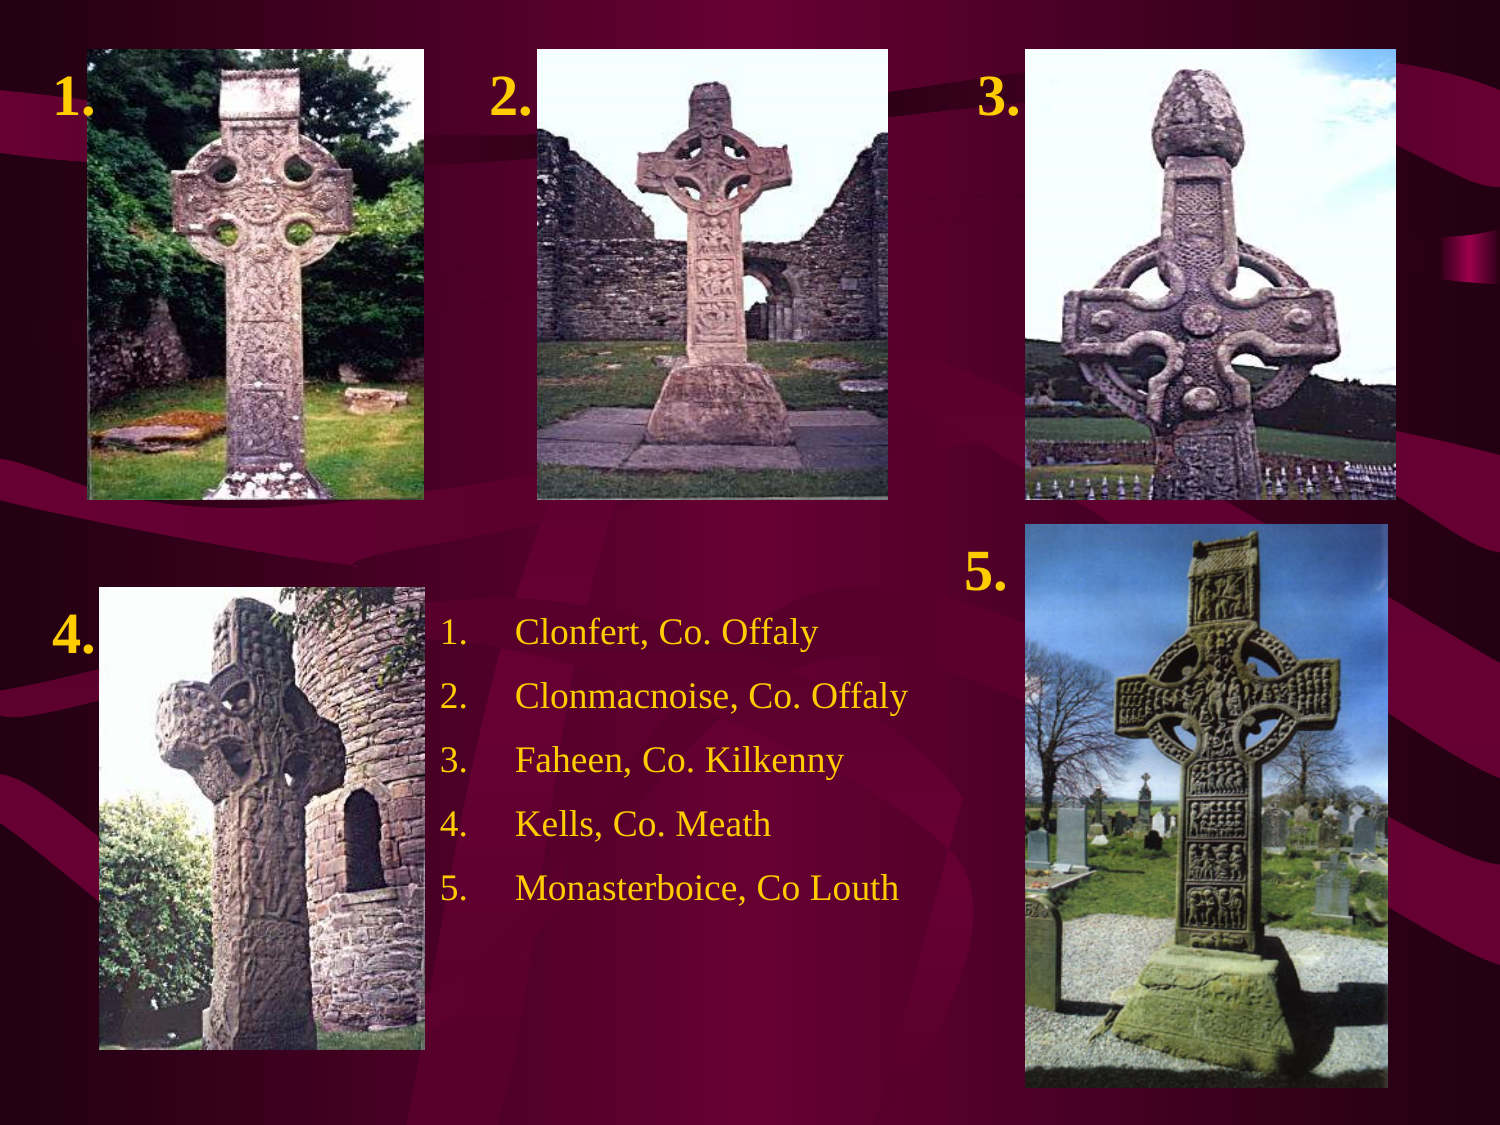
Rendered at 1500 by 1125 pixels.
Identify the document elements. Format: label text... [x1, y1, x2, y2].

picture [1024, 49, 1396, 500]
picture [1024, 524, 1388, 1088]
text_box 3. [962, 50, 1024, 135]
text_box 2. [474, 50, 537, 135]
picture [537, 49, 888, 500]
text_box 4. [37, 587, 99, 673]
picture [99, 587, 425, 1050]
text_box Clonfert, Co. Offaly Clonmacnoise, Co. Offaly Faheen, Co. Kilkenny Kells, Co. Meath Monasterboice, Co Louth [425, 599, 975, 915]
picture [87, 49, 424, 500]
text_box 5. [950, 525, 1024, 610]
text_box 1. [37, 50, 87, 135]
